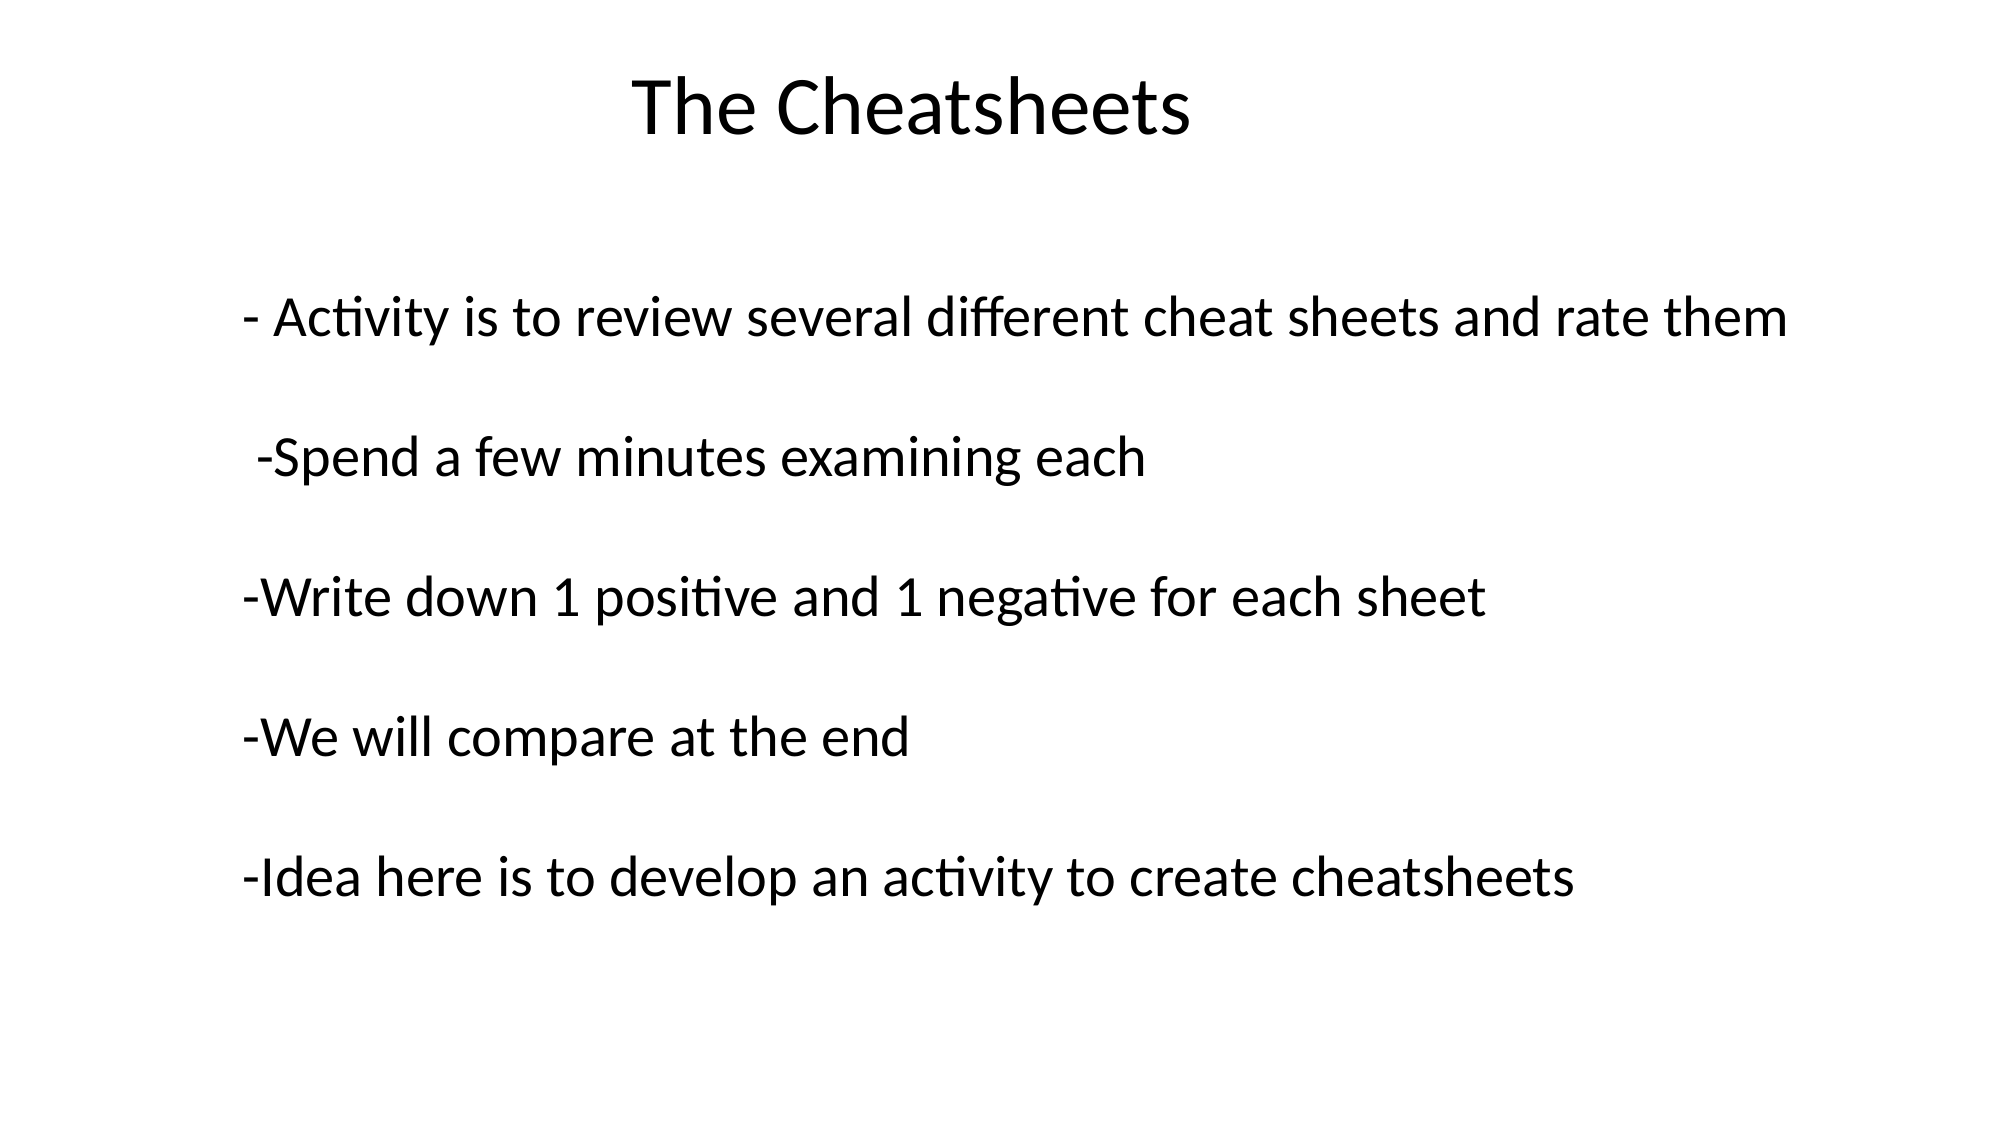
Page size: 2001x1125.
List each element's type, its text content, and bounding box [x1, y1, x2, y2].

text_box The Cheatsheets [617, 43, 1208, 159]
text_box - Activity is to review several different cheat sheets and rate them -Spend a few minutes examining each -Write down 1 positive and 1 negative for each sheet -We will compare at the end -Idea here is to develop an activity to create cheatsheets [228, 270, 1805, 916]
